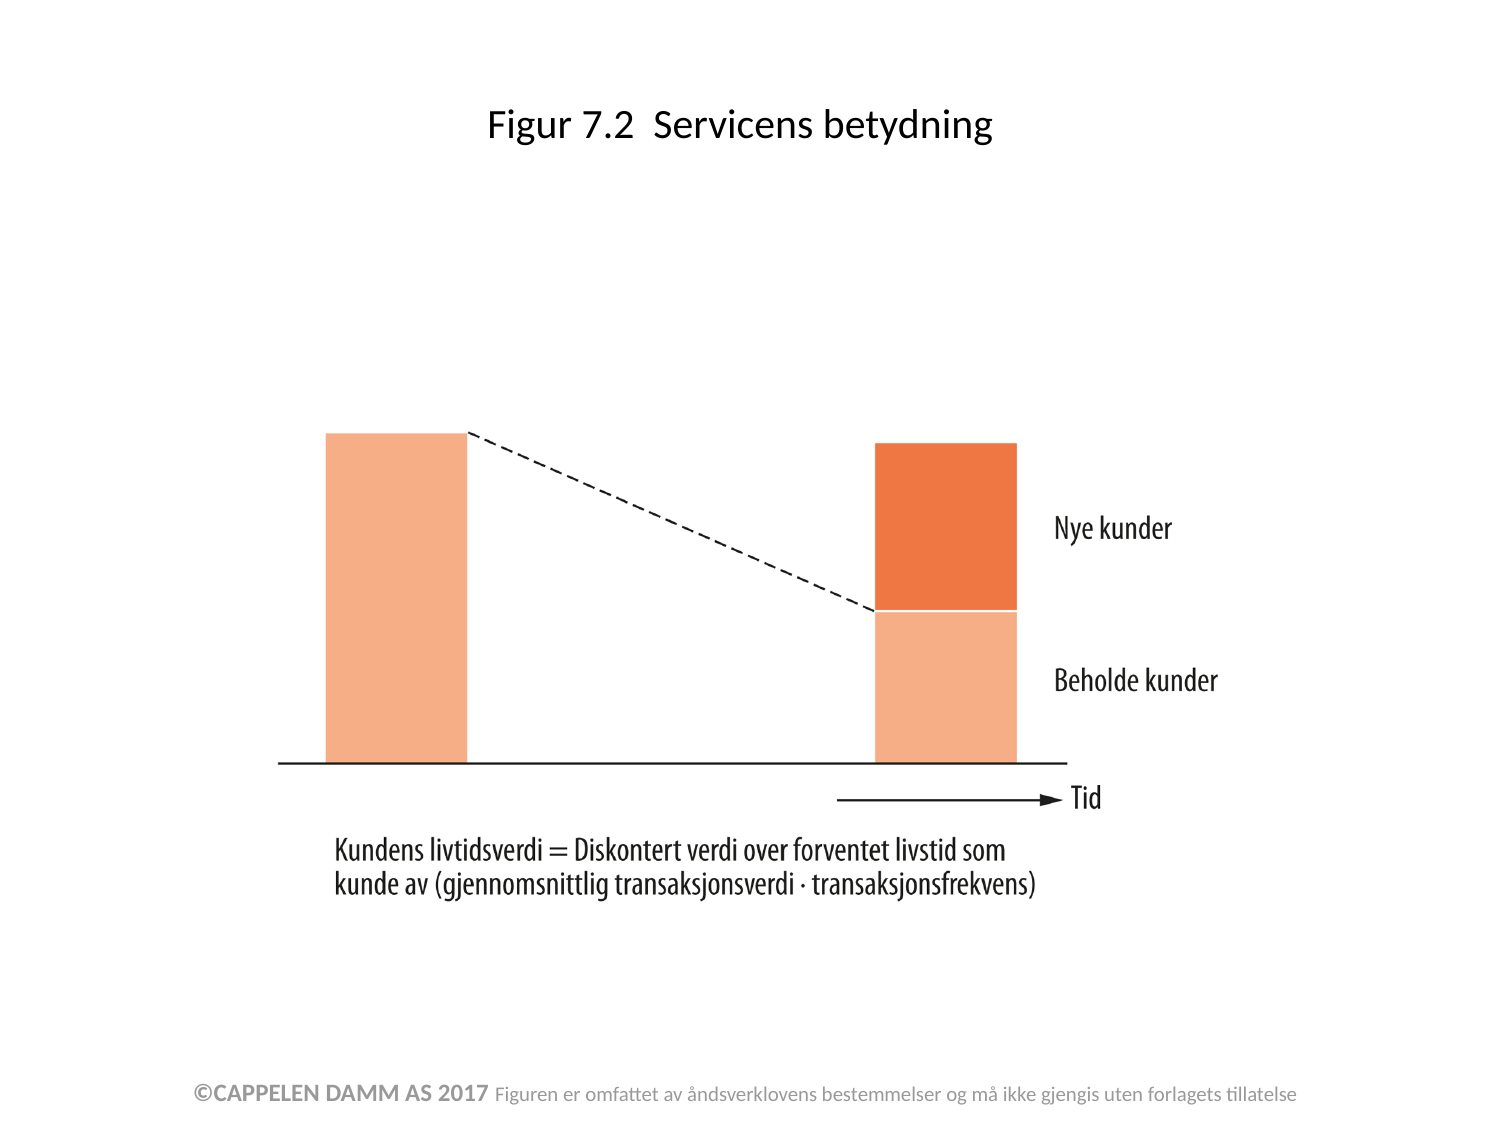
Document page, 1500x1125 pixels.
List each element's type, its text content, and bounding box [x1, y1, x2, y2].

picture [273, 419, 1227, 909]
title Figur 7.2 Servicens betydning [13, 28, 1477, 216]
footer ©CAPPELEN DAMM AS 2017 Figuren er omfattet av åndsverklovens bestemmelser og må ikke gjengis uten forlagets tillatelse [13, 1082, 1477, 1125]
